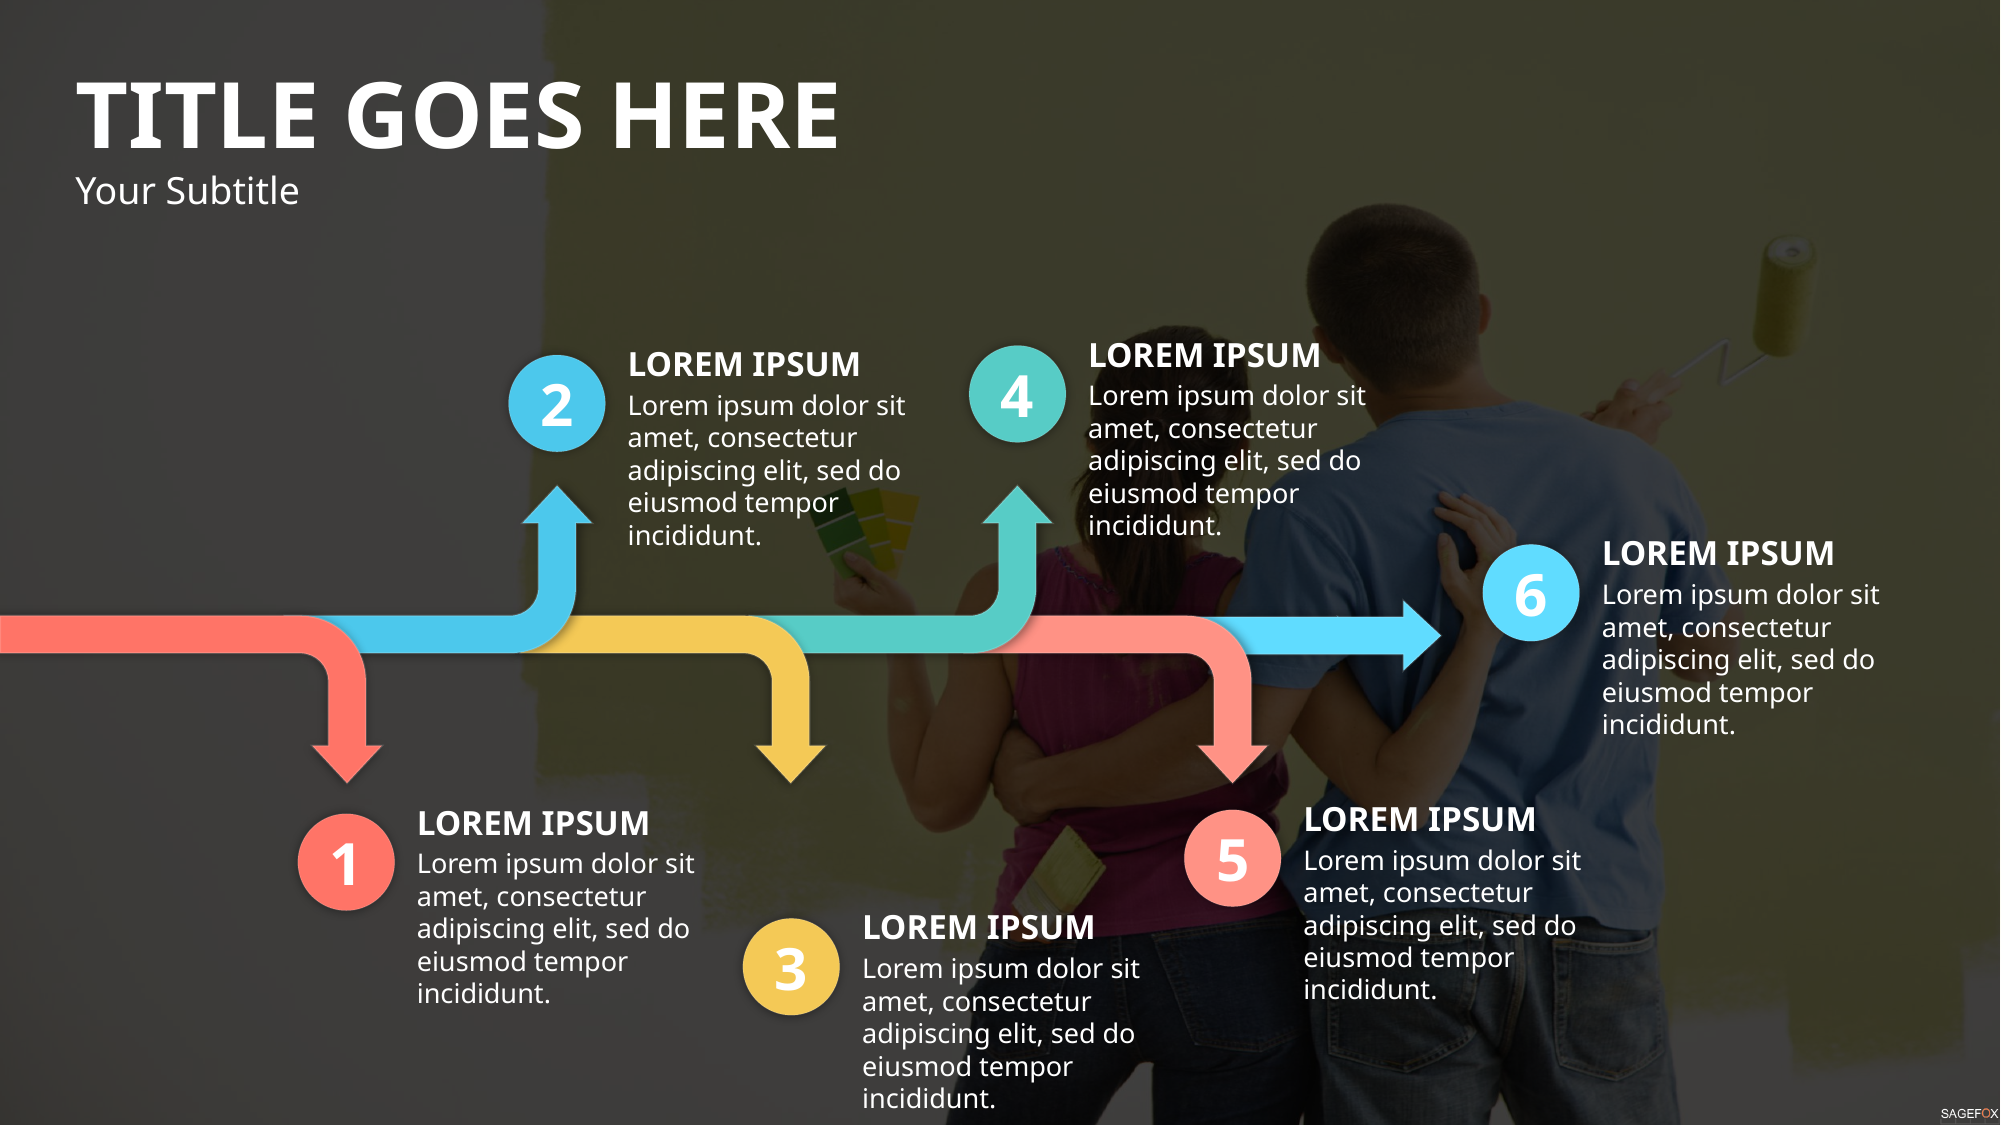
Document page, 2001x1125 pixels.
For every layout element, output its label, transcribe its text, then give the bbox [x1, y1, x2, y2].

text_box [1482, 532, 1948, 710]
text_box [1184, 797, 1649, 975]
text_box [1010, 614, 1270, 785]
text_box [1223, 598, 1443, 673]
picture [580, 511, 997, 614]
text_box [297, 801, 743, 979]
text_box TITLE GOES HERE Your Subtitle [60, 49, 1036, 220]
text_box [773, 511, 1055, 655]
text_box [969, 333, 1411, 511]
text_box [742, 906, 1208, 1084]
text_box [0, 614, 385, 785]
picture [0, 0, 2001, 1125]
text_box [549, 614, 828, 785]
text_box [508, 343, 978, 520]
text_box [330, 520, 595, 655]
